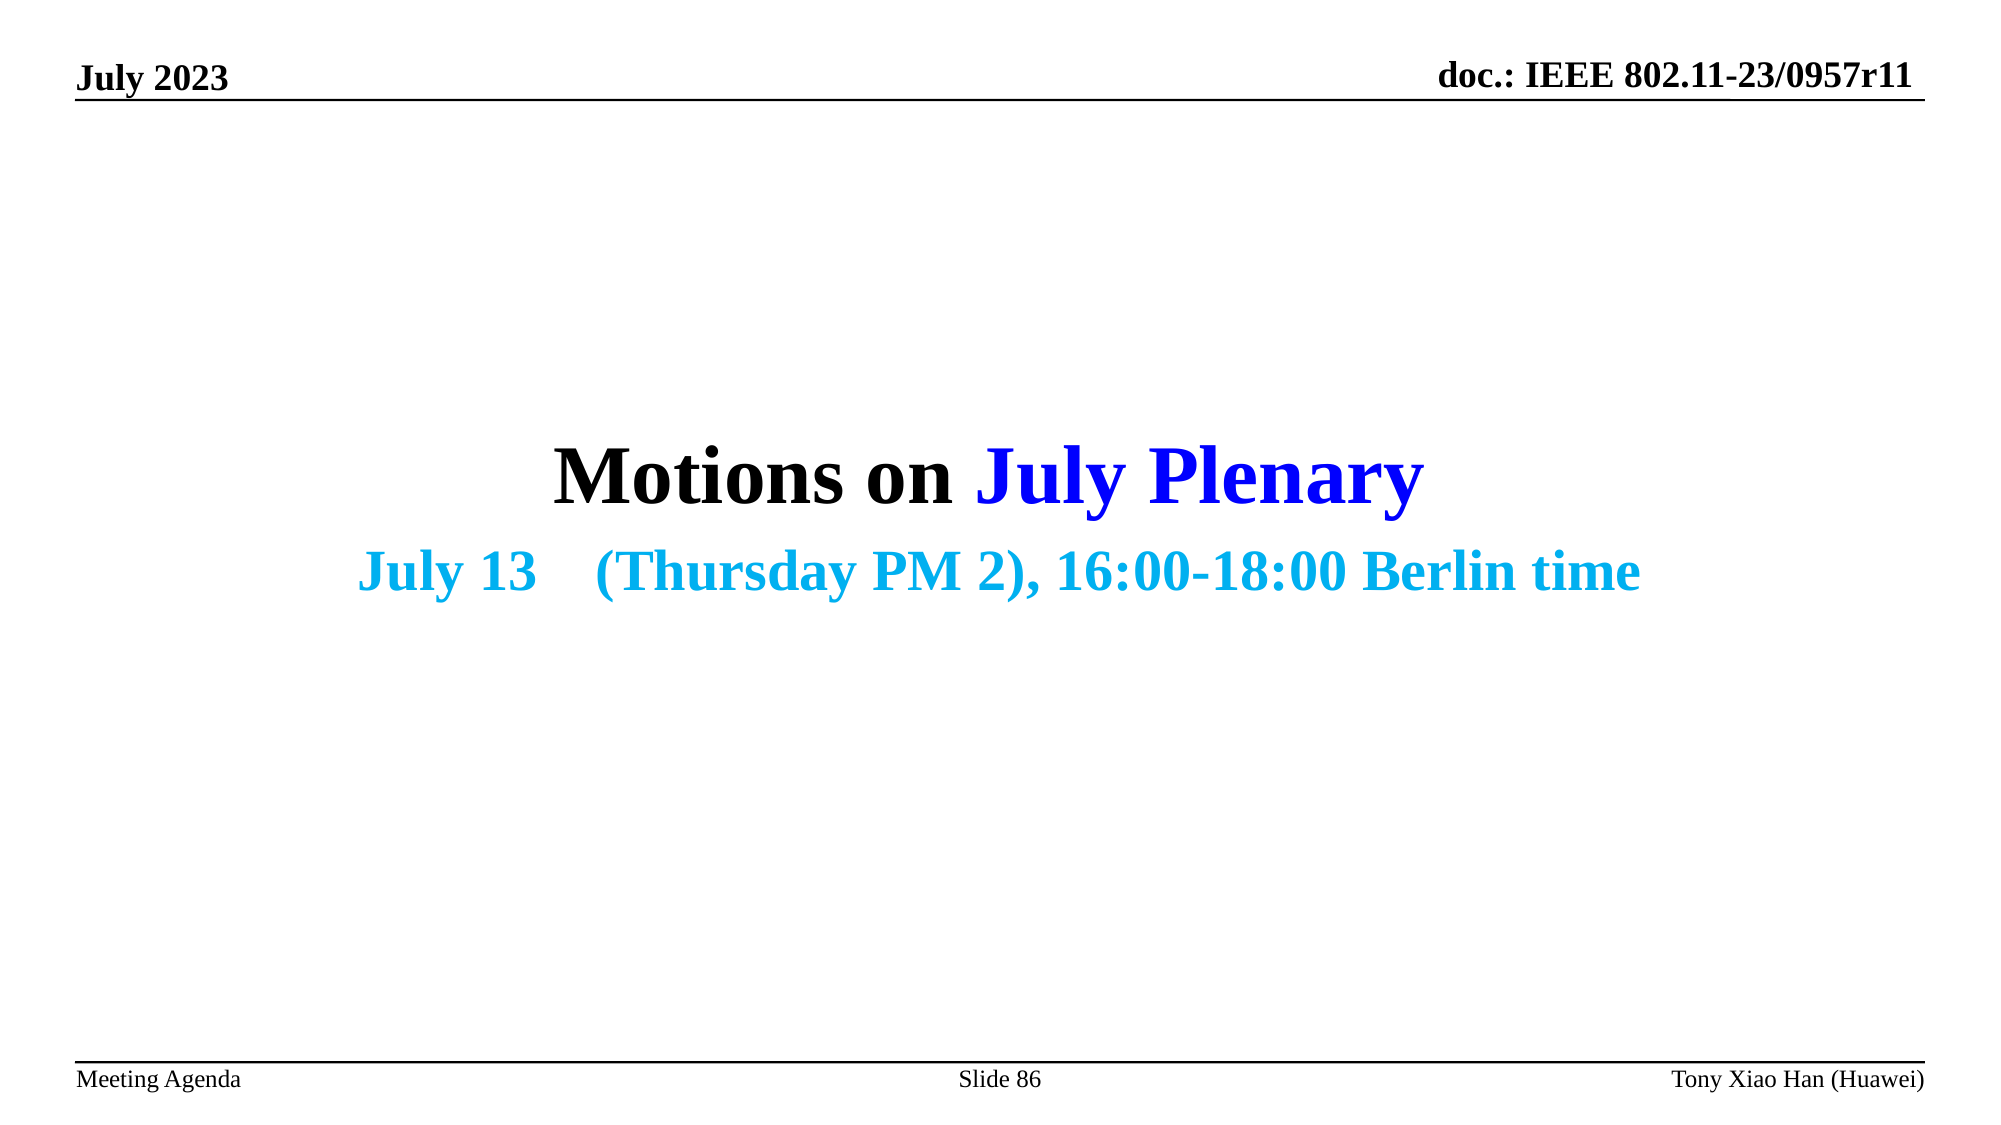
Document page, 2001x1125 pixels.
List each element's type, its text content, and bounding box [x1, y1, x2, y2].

text_box Motions on July Plenary July 13 (Thursday PM 2), 16:00-18:00 Berlin time [249, 412, 1750, 950]
